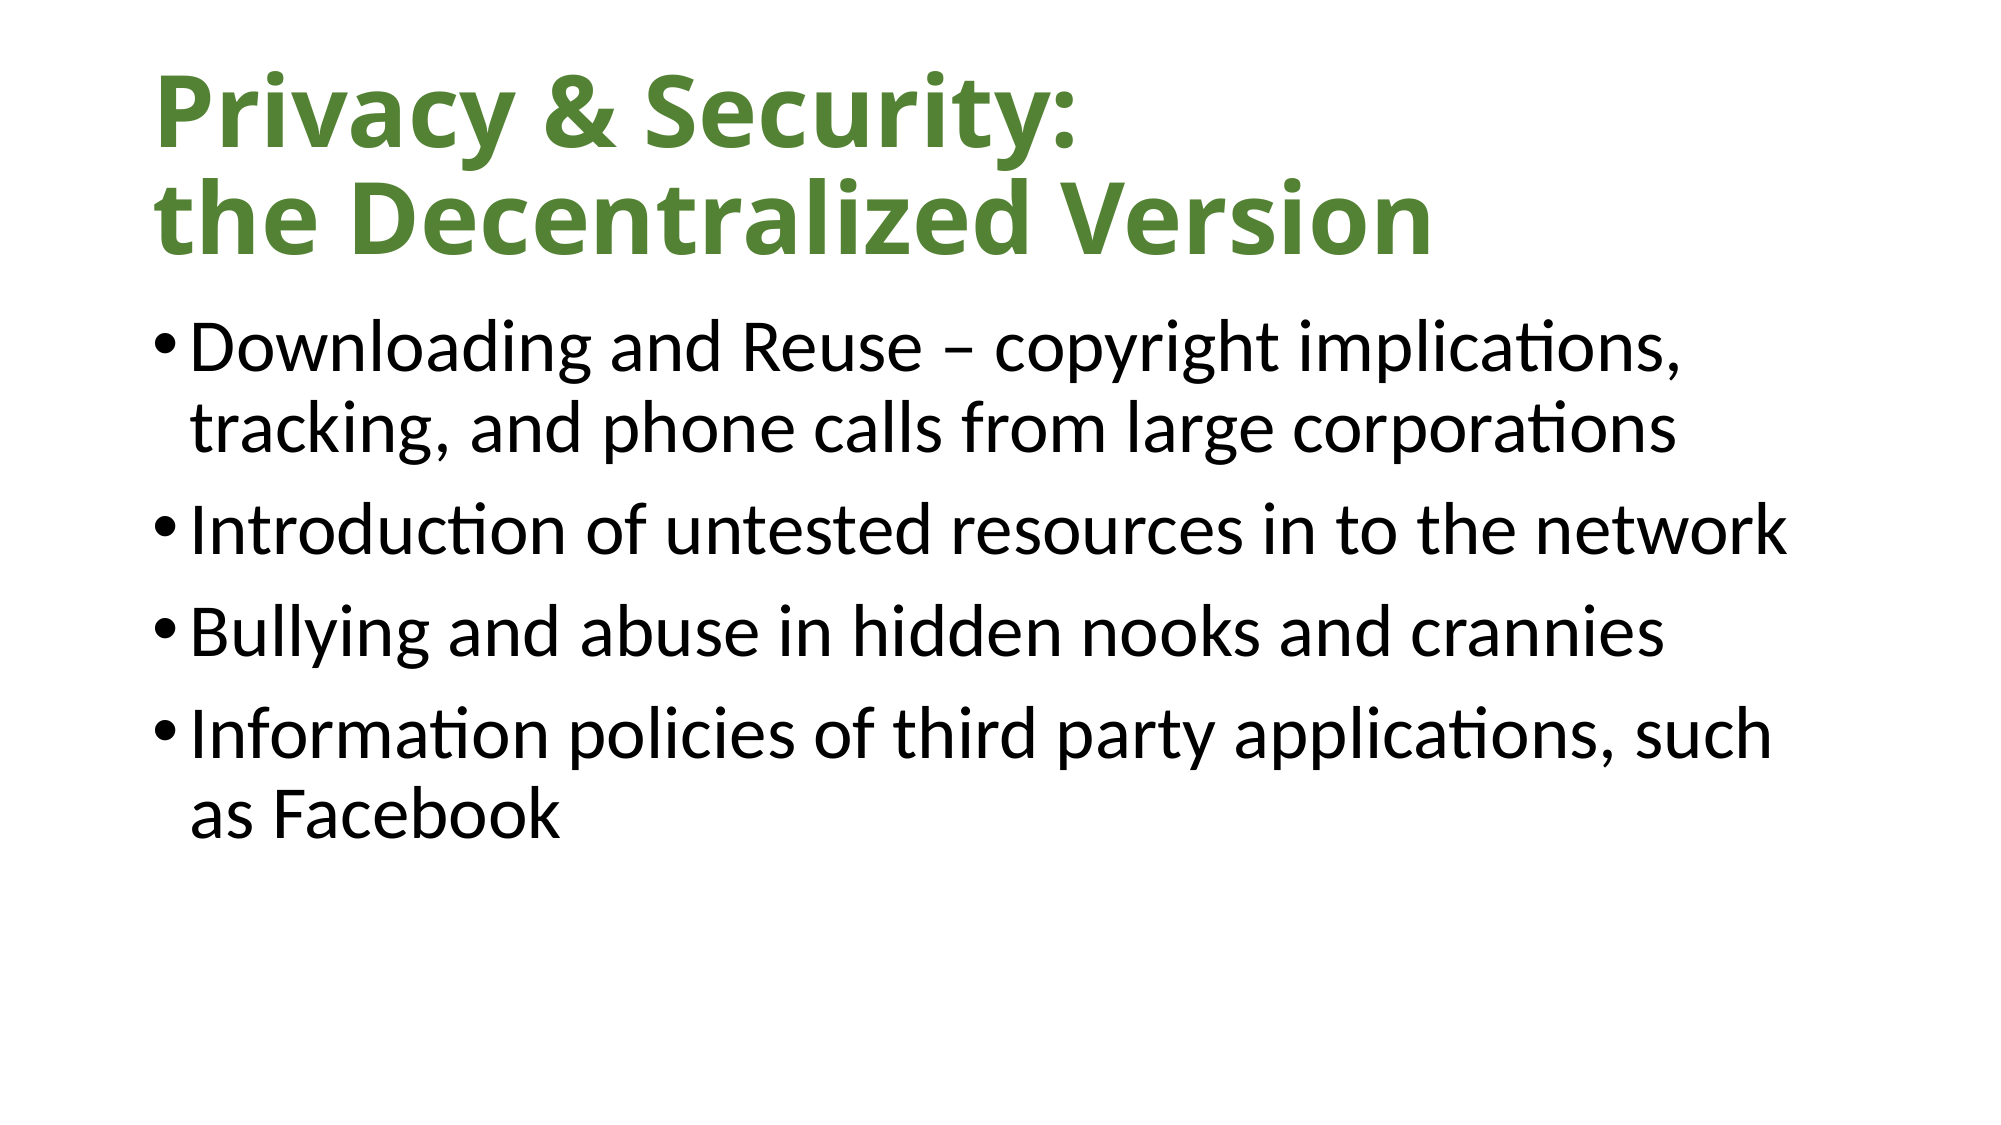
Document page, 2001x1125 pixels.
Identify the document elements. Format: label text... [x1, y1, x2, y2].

title Privacy & Security: the Decentralized Version [137, 59, 1863, 278]
list Downloading and Reuse – copyright implications, tracking, and phone calls from large corporations Introduction of untested resources in to the network Bullying and abuse in hidden nooks and crannies Information policies of third party applications, such as Facebook [137, 299, 1863, 1014]
